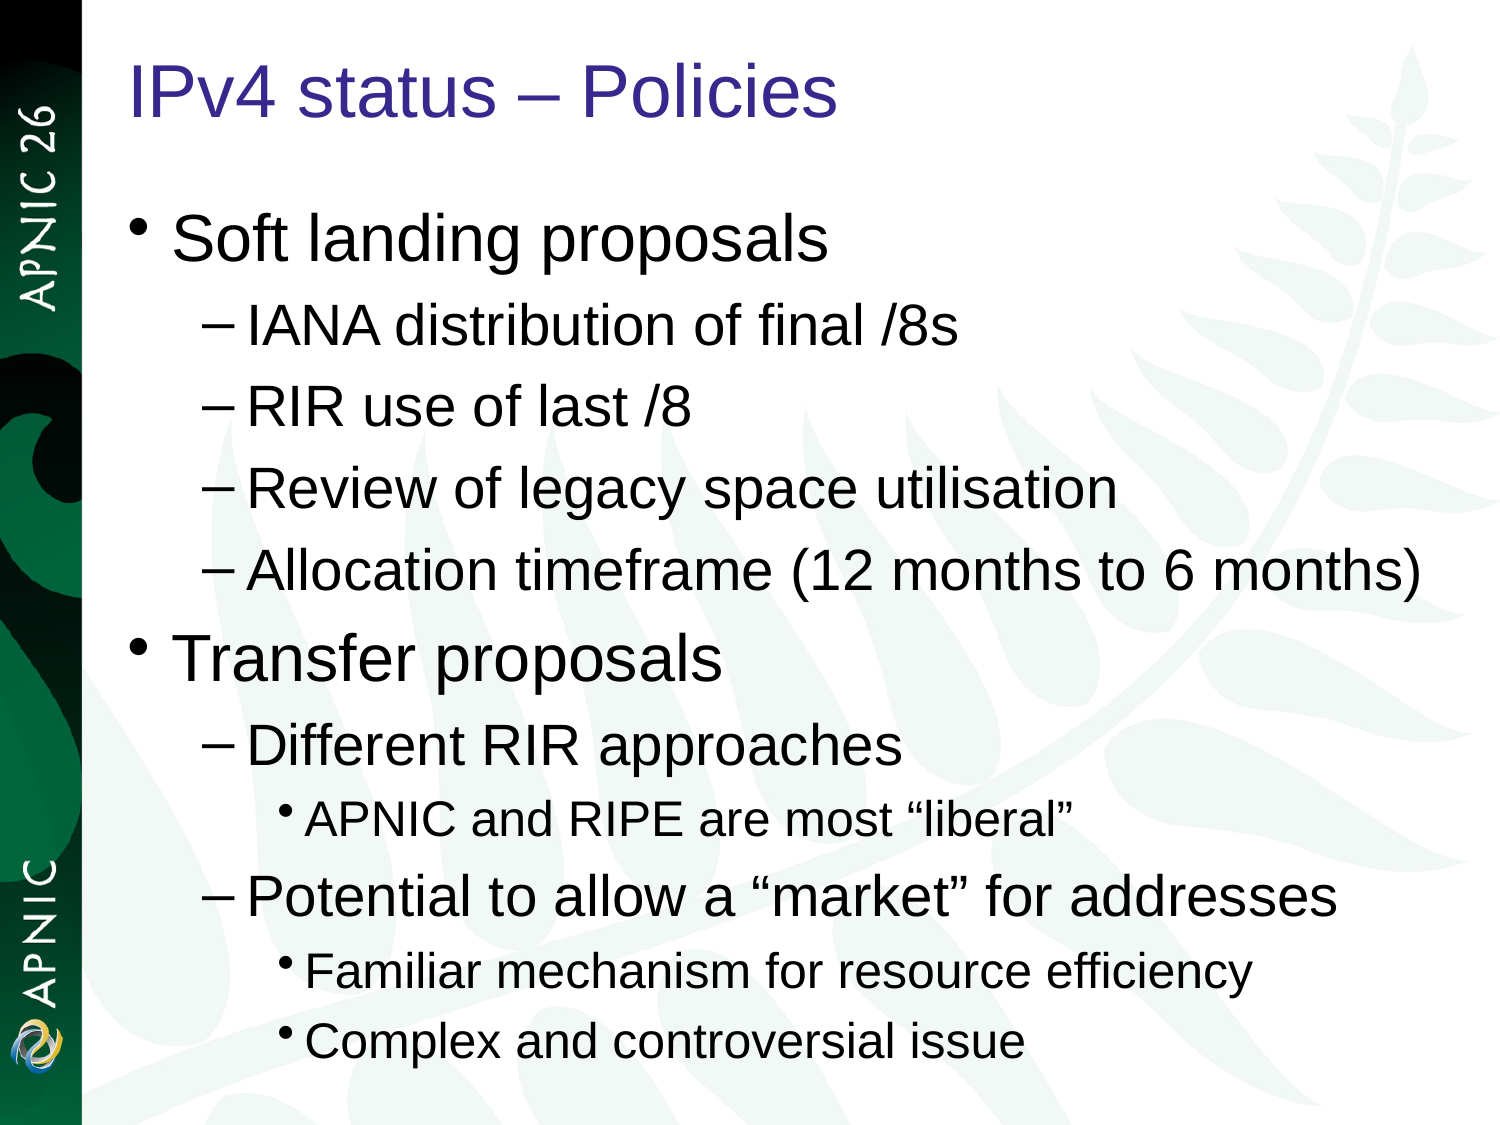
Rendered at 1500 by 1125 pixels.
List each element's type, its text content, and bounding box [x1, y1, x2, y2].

title IPv4 status – Policies [111, 24, 1483, 151]
picture [0, 0, 1500, 1125]
list Soft landing proposals IANA distribution of final /8s RIR use of last /8 Review of legacy space utilisation Allocation timeframe (12 months to 6 months) Transfer proposals Different RIR approaches APNIC and RIPE are most “liberal” Potential to allow a “market” for addresses Familiar mechanism for resource efficiency Complex and controversial issue [111, 187, 1483, 1107]
